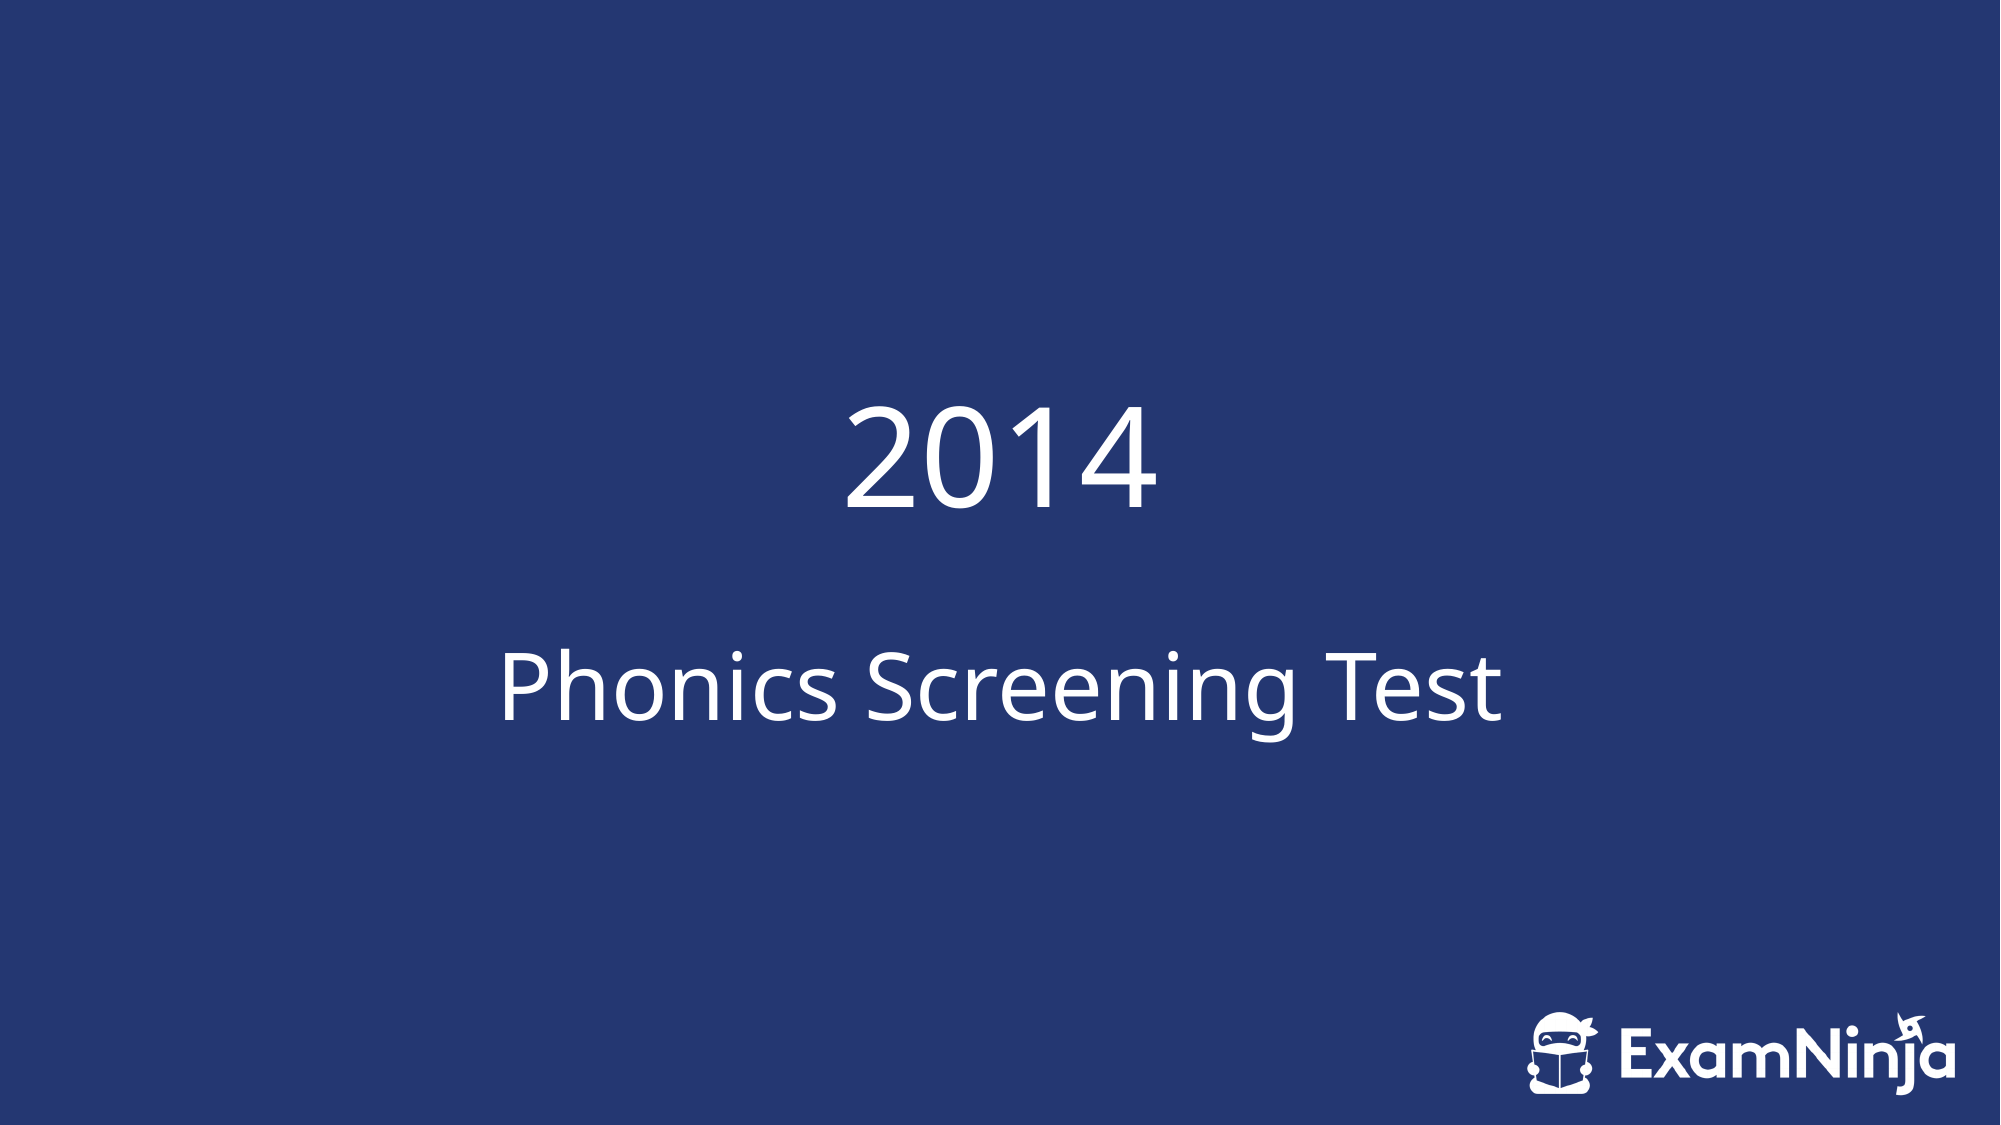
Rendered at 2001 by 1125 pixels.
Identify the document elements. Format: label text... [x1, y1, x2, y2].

picture [1501, 1003, 1979, 1102]
title 2014 Phonics Screening Test [249, 377, 1750, 748]
